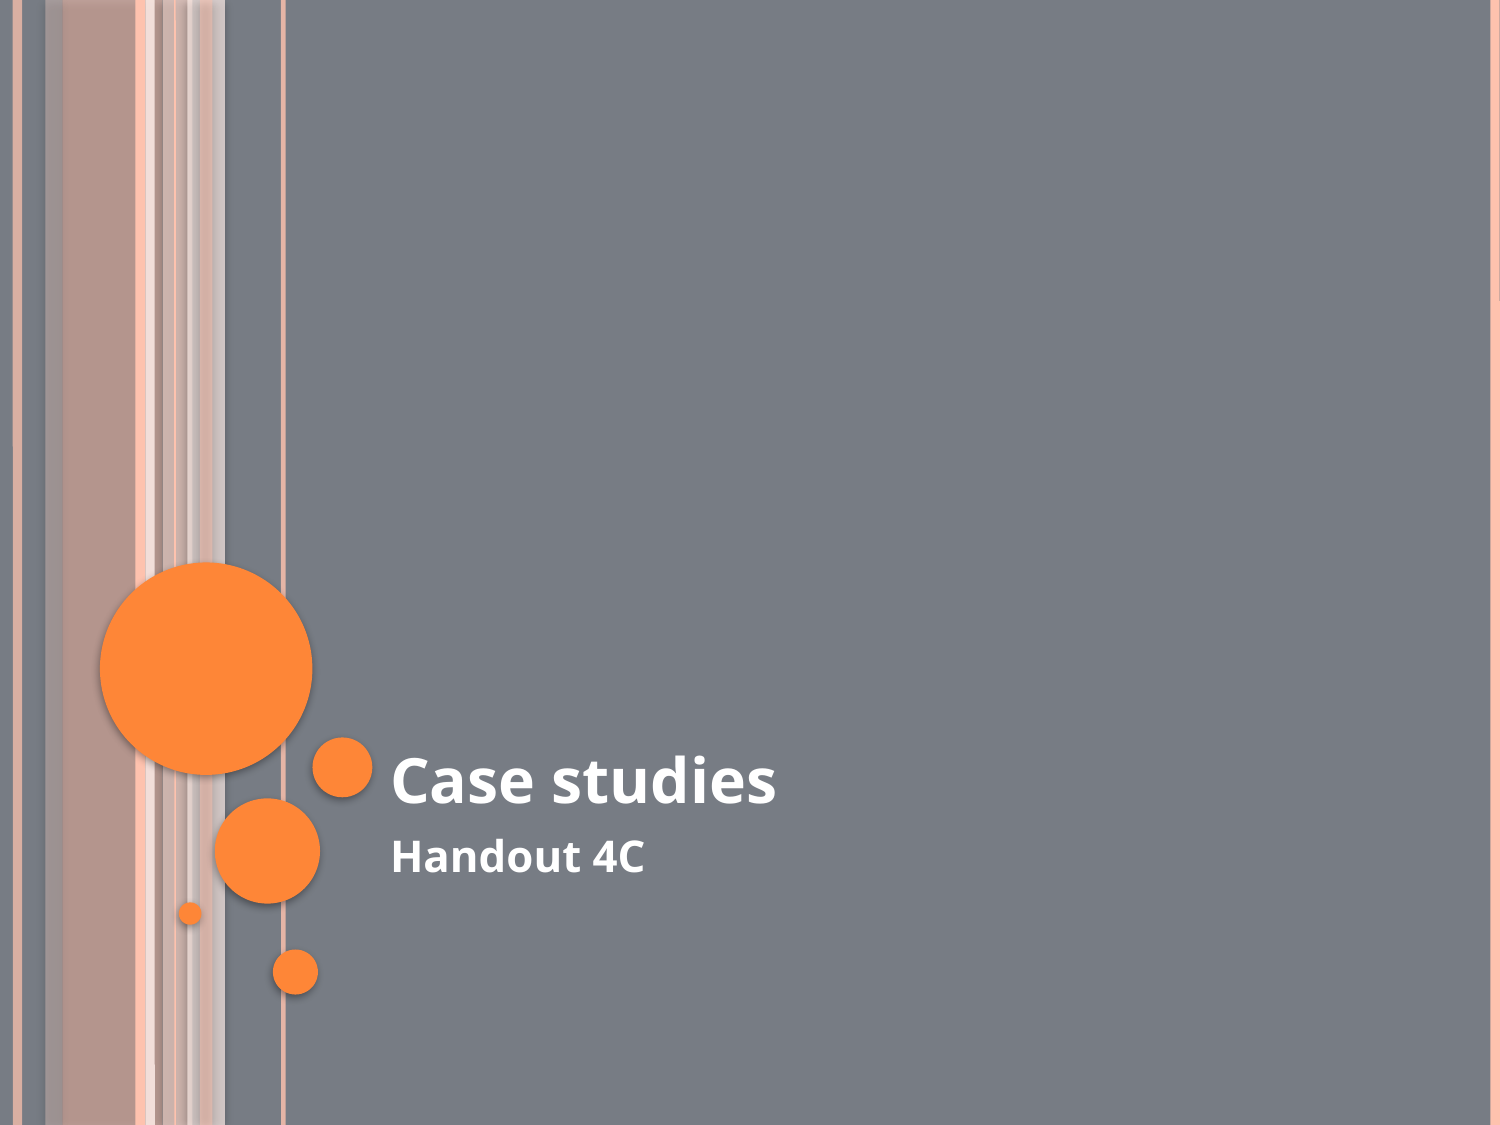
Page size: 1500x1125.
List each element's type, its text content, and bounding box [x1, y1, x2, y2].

subtitle Handout 4C [374, 820, 1388, 1047]
title Case studies [375, 512, 1388, 820]
